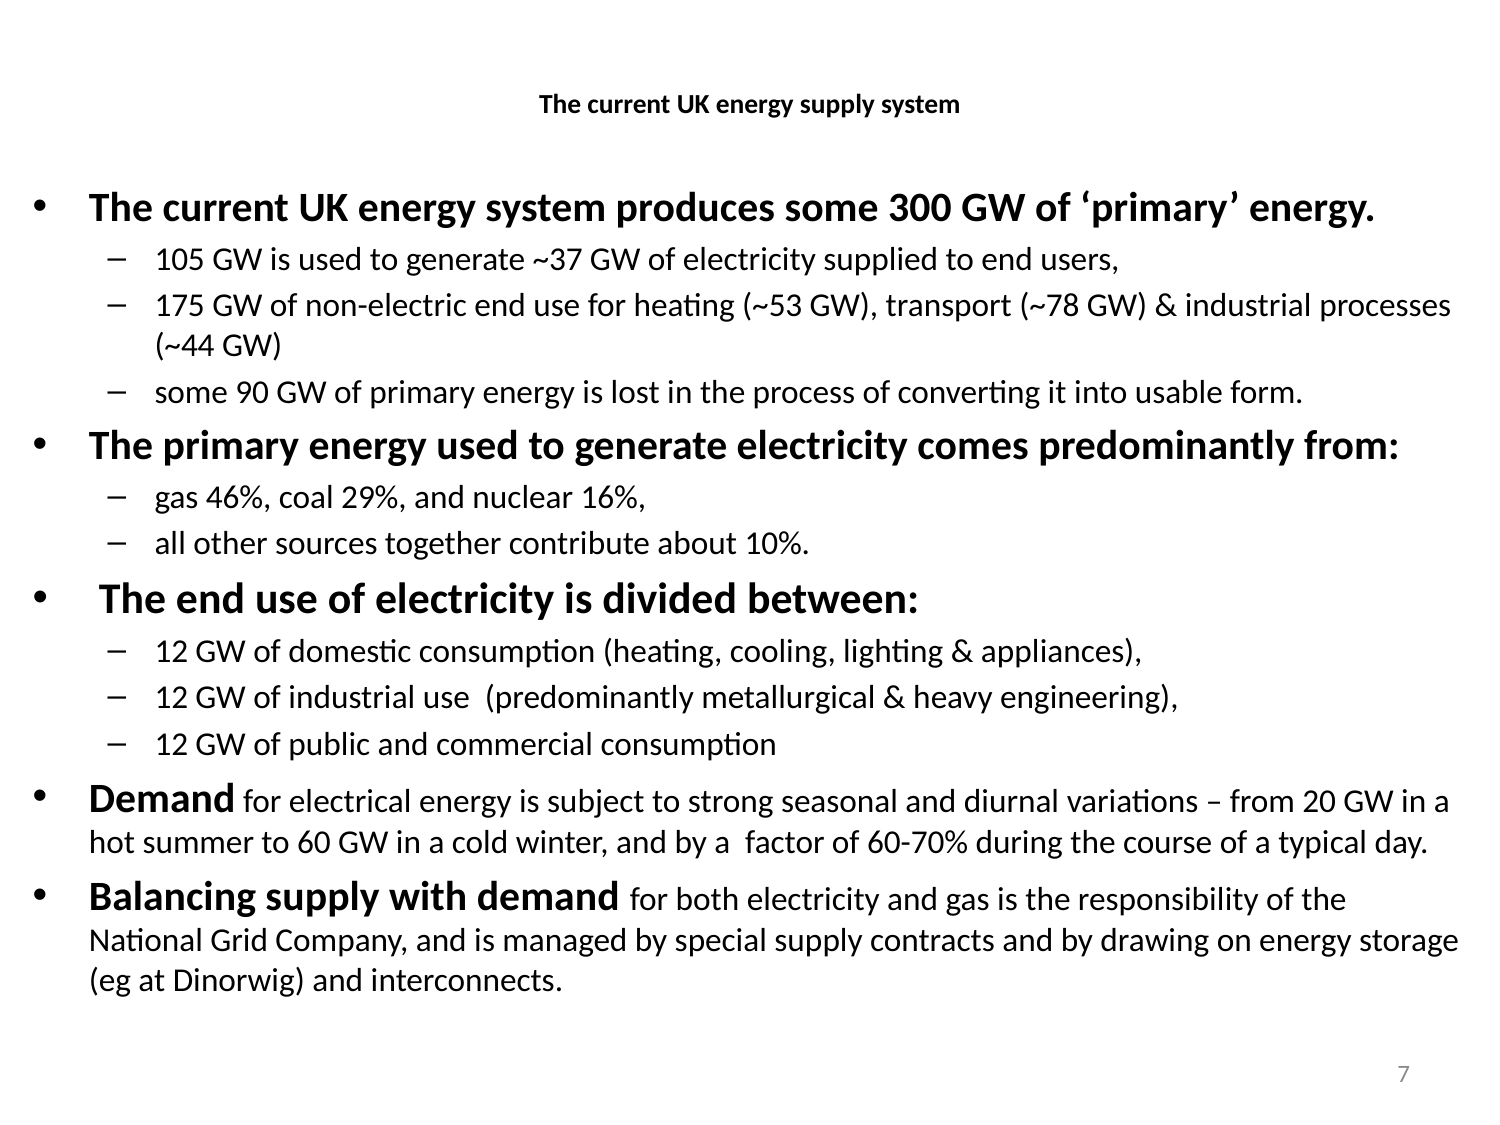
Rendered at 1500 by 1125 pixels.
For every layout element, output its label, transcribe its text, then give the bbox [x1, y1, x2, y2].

title The current UK energy supply system [75, 45, 1425, 161]
slide_number 7 [1074, 1042, 1425, 1103]
list The current UK energy system produces some 300 GW of ‘primary’ energy. 105 GW is used to generate ~37 GW of electricity supplied to end users, 175 GW of non-electric end use for heating (~53 GW), transport (~78 GW) & industrial processes (~44 GW) some 90 GW of primary energy is lost in the process of converting it into usable form. The primary energy used to generate electricity comes predominantly from: gas 46%, coal 29%, and nuclear 16%, all other sources together contribute about 10%. The end use of electricity is divided between: 12 GW of domestic consumption (heating, cooling, lighting & appliances), 12 GW of industrial use (predominantly metallurgical & heavy engineering), 12 GW of public and commercial consumption Demand for electrical energy is subject to strong seasonal and diurnal variations – from 20 GW in a hot summer to 60 GW in a cold winter, and by a factor of 60-70% during the course of a typical day. Balancing supply with demand for both electricity and gas is the responsibility of the National Grid Company, and is managed by special supply contracts and by drawing on energy storage (eg at Dinorwig) and interconnects. [17, 172, 1483, 1094]
